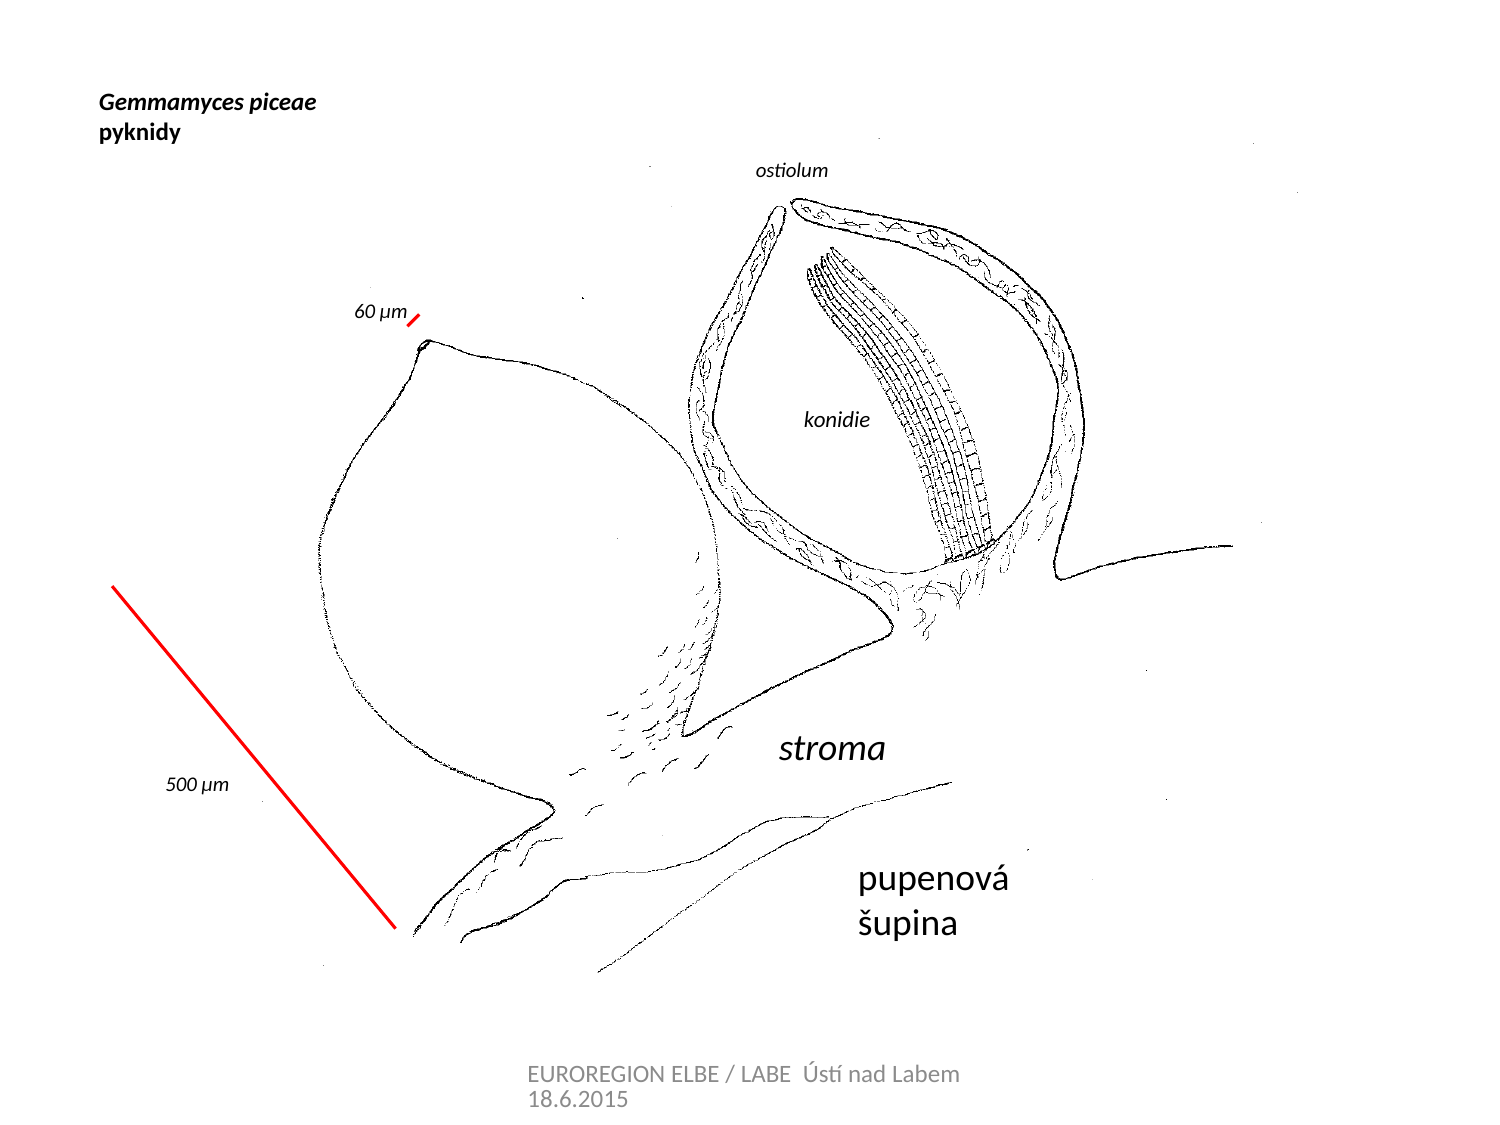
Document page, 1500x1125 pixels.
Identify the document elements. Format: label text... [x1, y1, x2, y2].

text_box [111, 585, 396, 929]
picture [229, 89, 1306, 999]
footer EUROREGION ELBE / LABE Ústí nad Labem 18.6.2015 [512, 1042, 988, 1103]
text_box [407, 314, 420, 327]
text_box Gemmamyces piceae pyknidy [84, 78, 332, 153]
